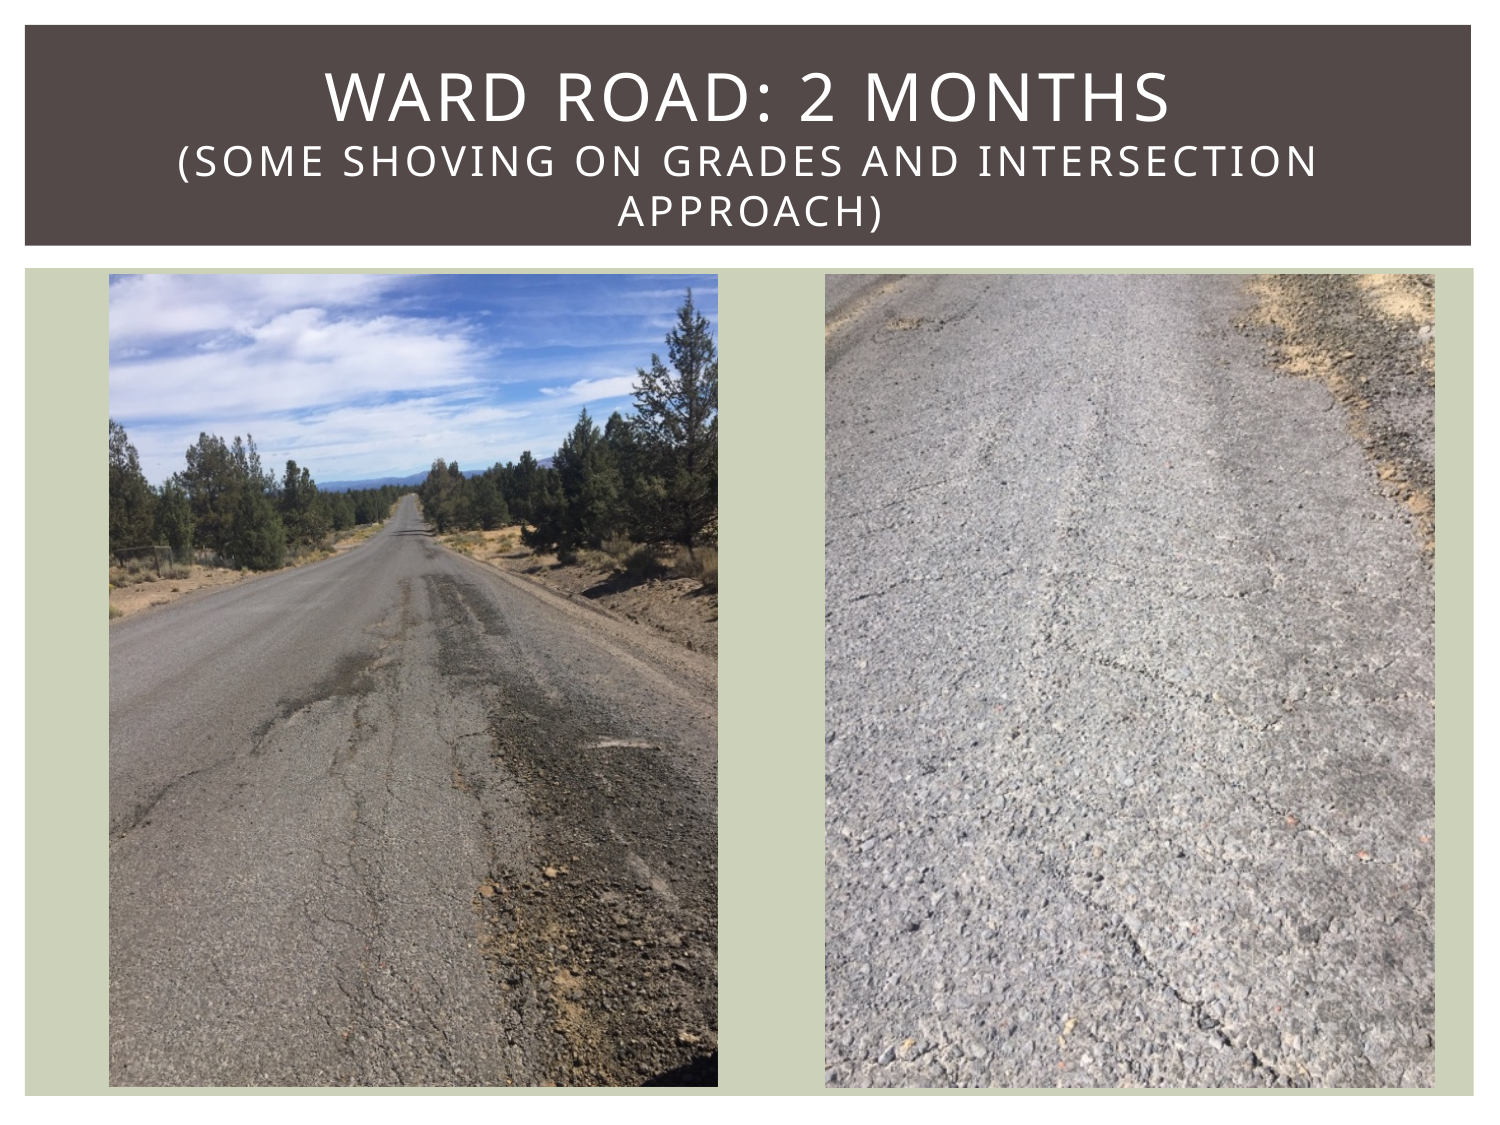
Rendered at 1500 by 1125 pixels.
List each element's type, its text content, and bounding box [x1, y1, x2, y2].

title Ward Road: 2 months (Some shoving on grades and intersection approach) [62, 58, 1438, 232]
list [108, 274, 720, 1088]
picture [824, 274, 1435, 1088]
